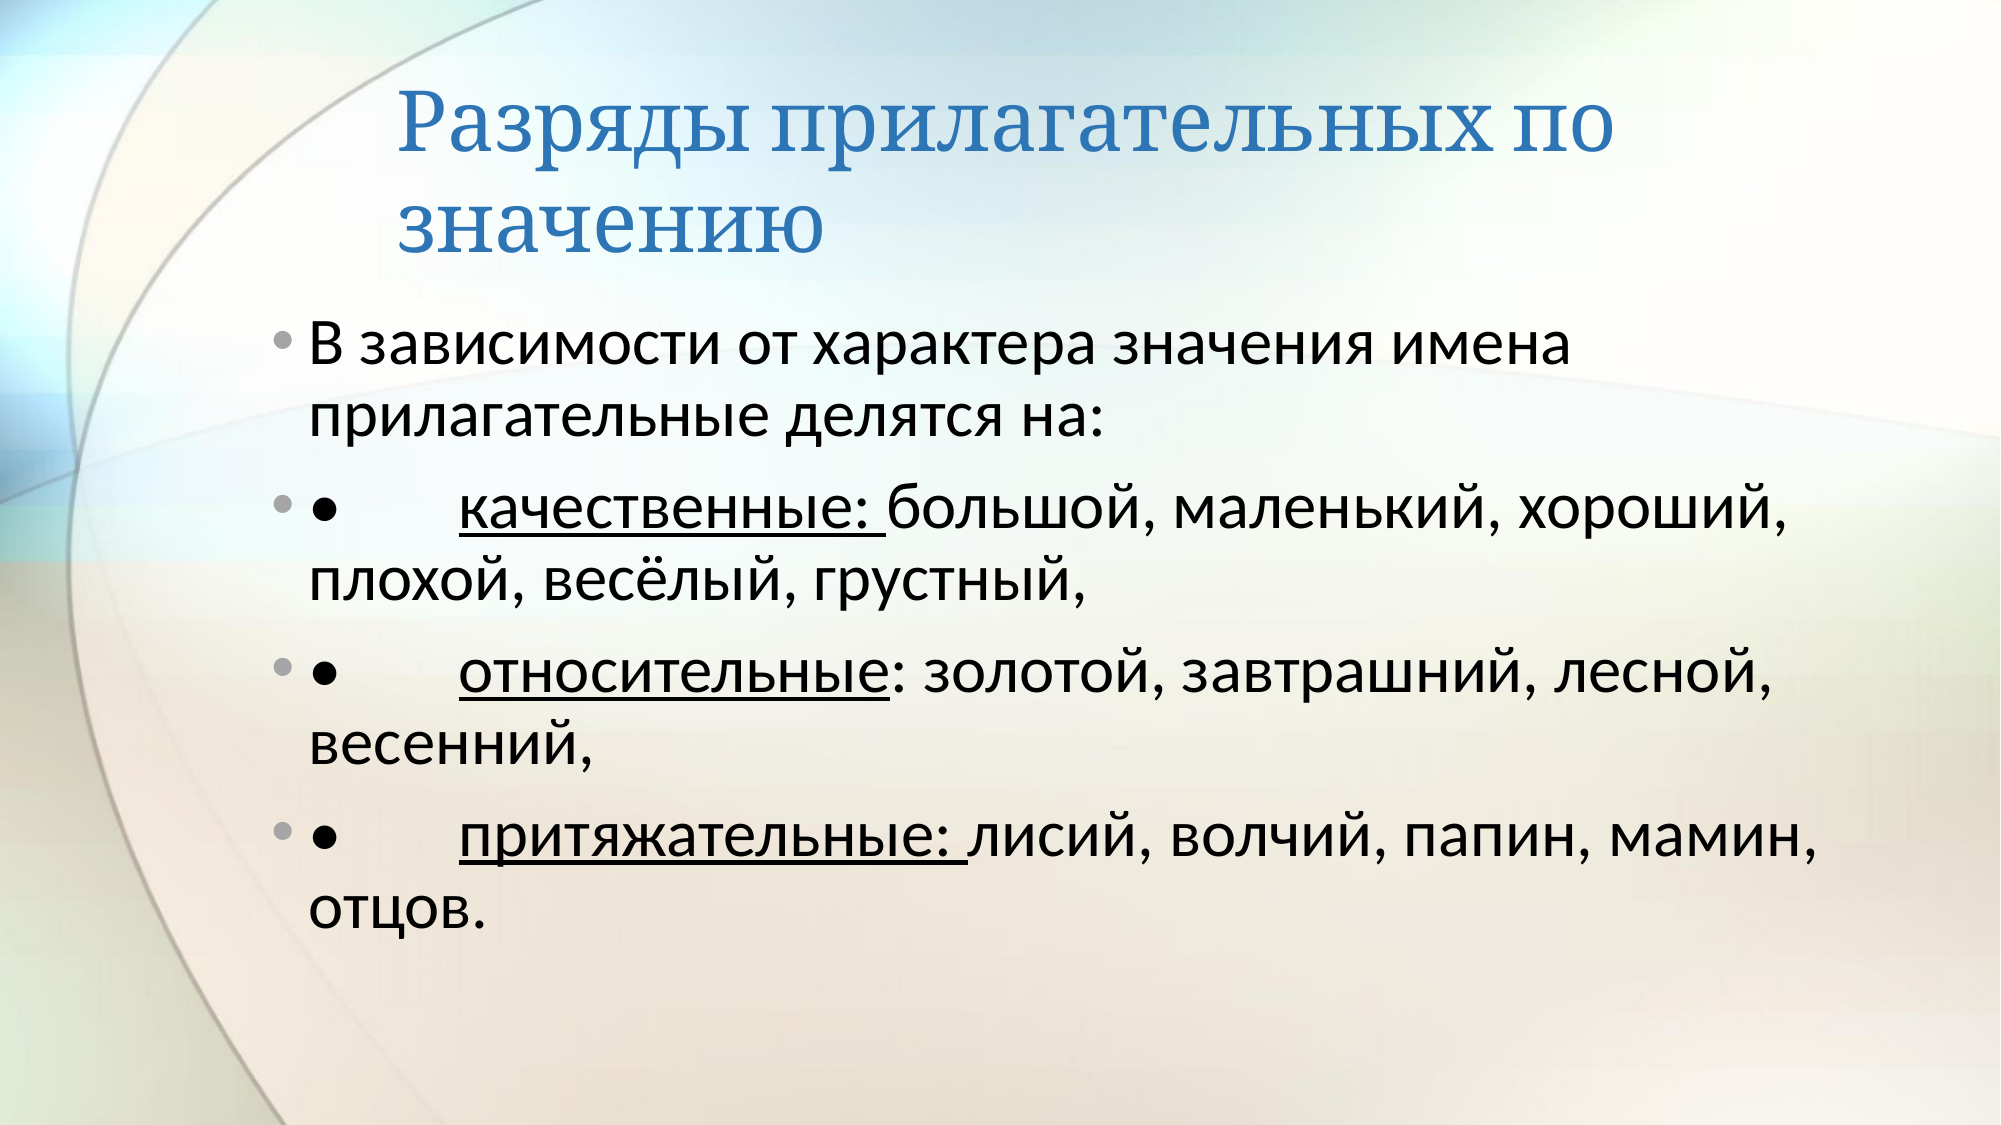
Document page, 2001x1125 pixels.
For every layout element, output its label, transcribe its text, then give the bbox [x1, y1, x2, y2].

picture [0, 0, 2001, 1125]
list В зависимости от характера значения имена прилагательные делятся на: • качественные: большой, маленький, хороший, плохой, весёлый, грустный, • относительные: золотой, завтрашний, лесной, весенний, • притяжательные: лисий, волчий, папин, мамин, отцов. [256, 299, 1863, 1014]
title Разряды прилагательных по значению [381, 59, 1863, 278]
